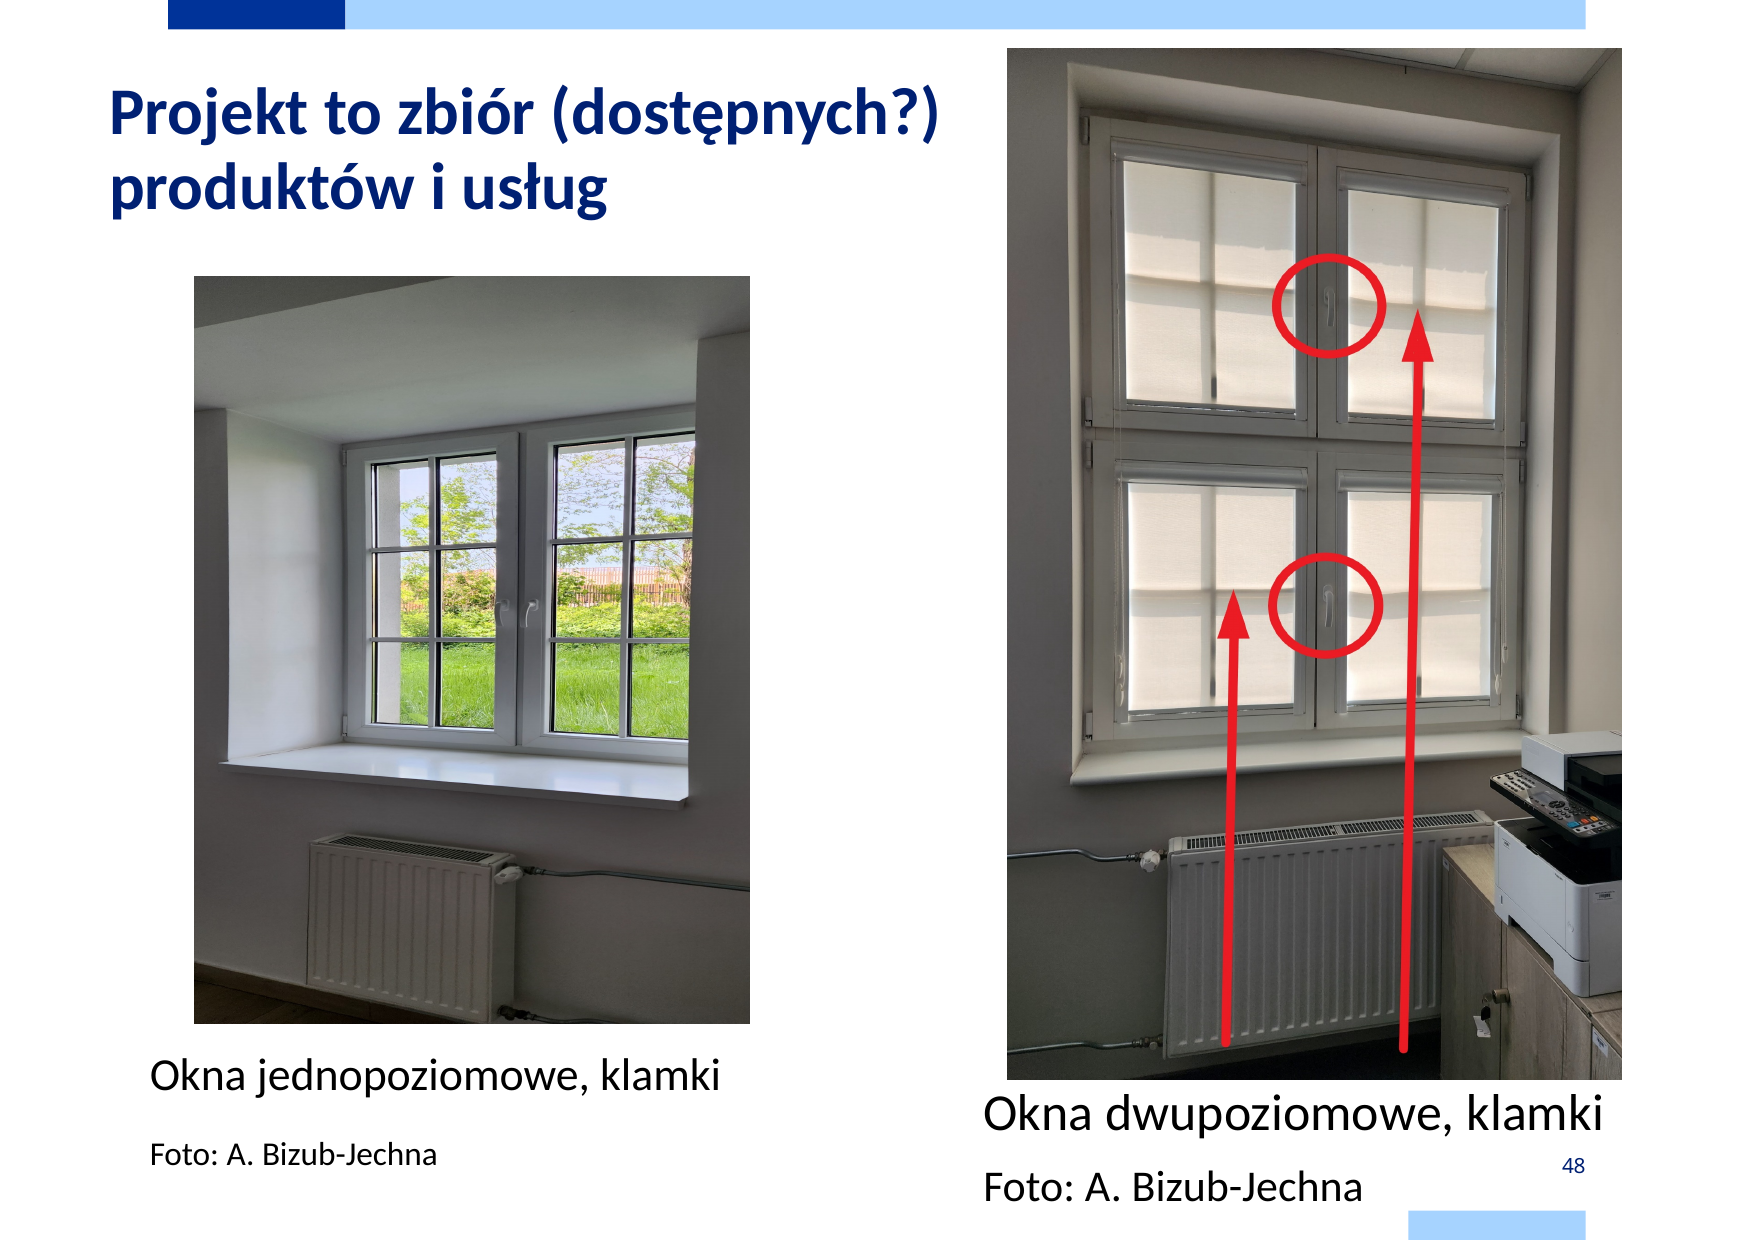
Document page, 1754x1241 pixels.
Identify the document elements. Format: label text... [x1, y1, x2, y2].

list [1006, 48, 1622, 1080]
list Okna dwupoziomowe, klamki Foto: A. Bizub-Jechna [983, 1092, 1657, 1211]
slide_number 48 [1408, 1151, 1586, 1182]
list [194, 276, 750, 1024]
list Okna jednopoziomowe, klamki Foto: A. Bizub-Jechna [149, 1049, 859, 1192]
title Projekt to zbiór (dostępnych?) produktów i usług [109, 72, 984, 250]
